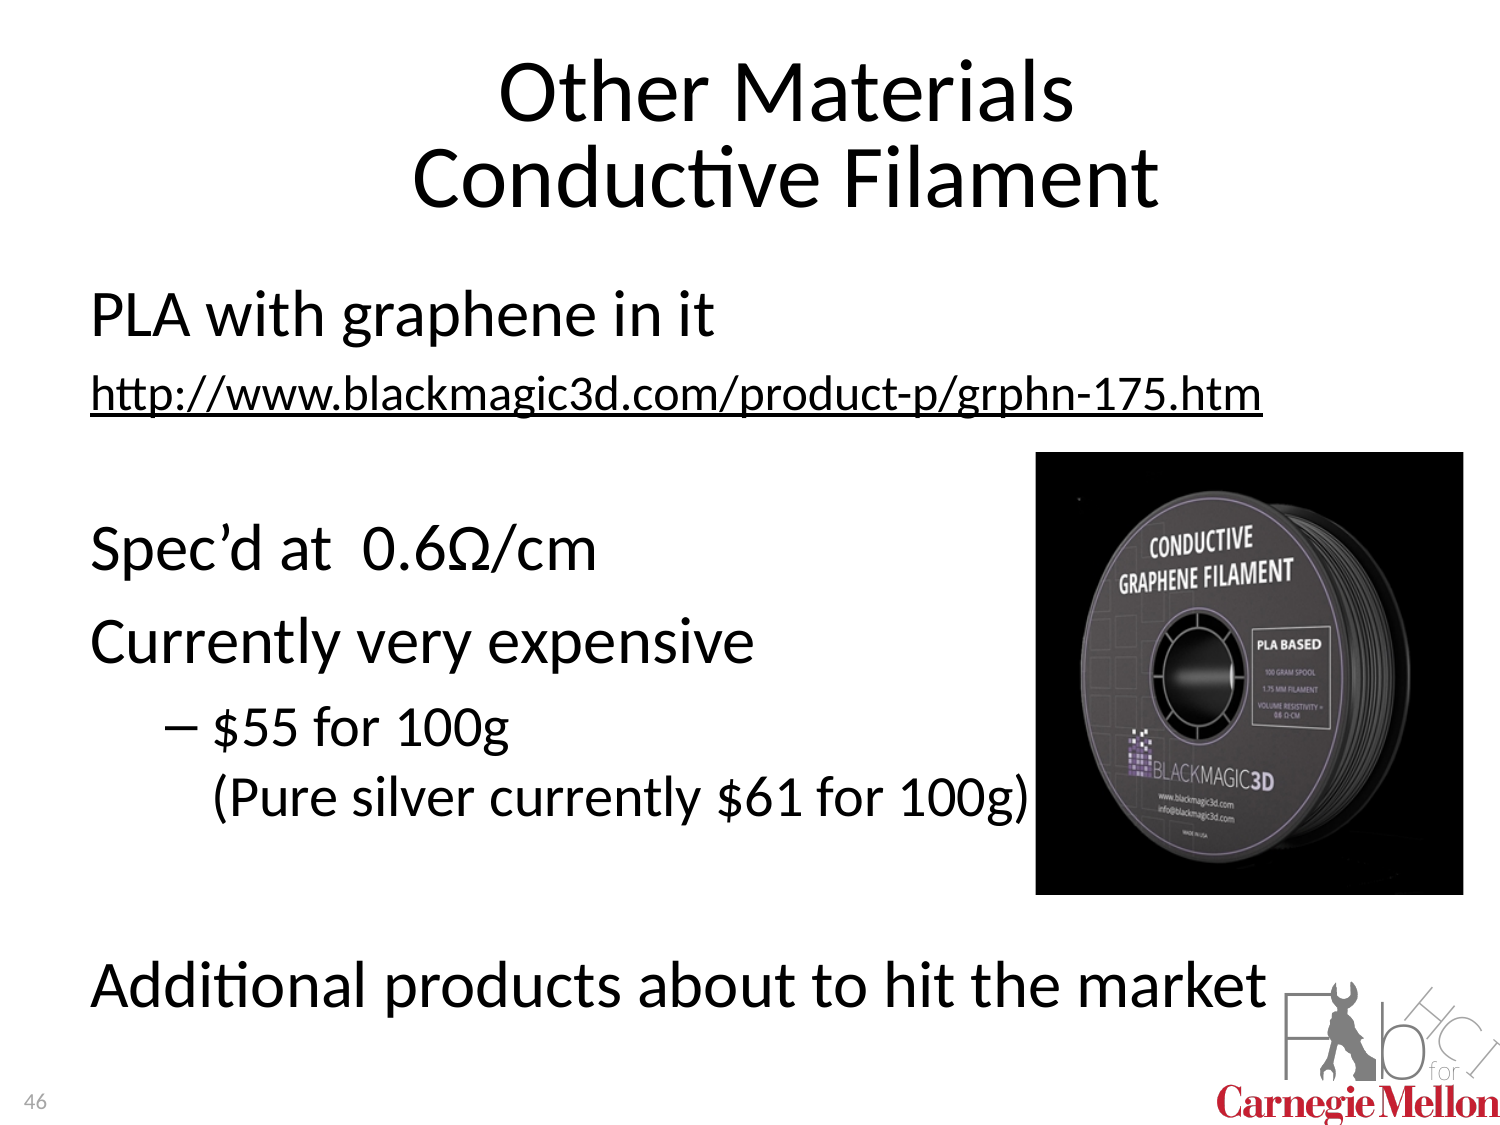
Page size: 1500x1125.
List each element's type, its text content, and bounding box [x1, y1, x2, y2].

picture [1217, 1088, 1500, 1125]
picture [1035, 452, 1464, 895]
title Other Materials Conductive Filament [75, 45, 1500, 233]
slide_number 46 [0, 1074, 63, 1125]
list PLA with graphene in it http://www.blackmagic3d.com/product-p/grphn-175.htm Spec’d at 0.6Ω/cm Currently very expensive $55 for 100g (Pure silver currently $61 for 100g) Additional products about to hit the market [75, 262, 1500, 1088]
